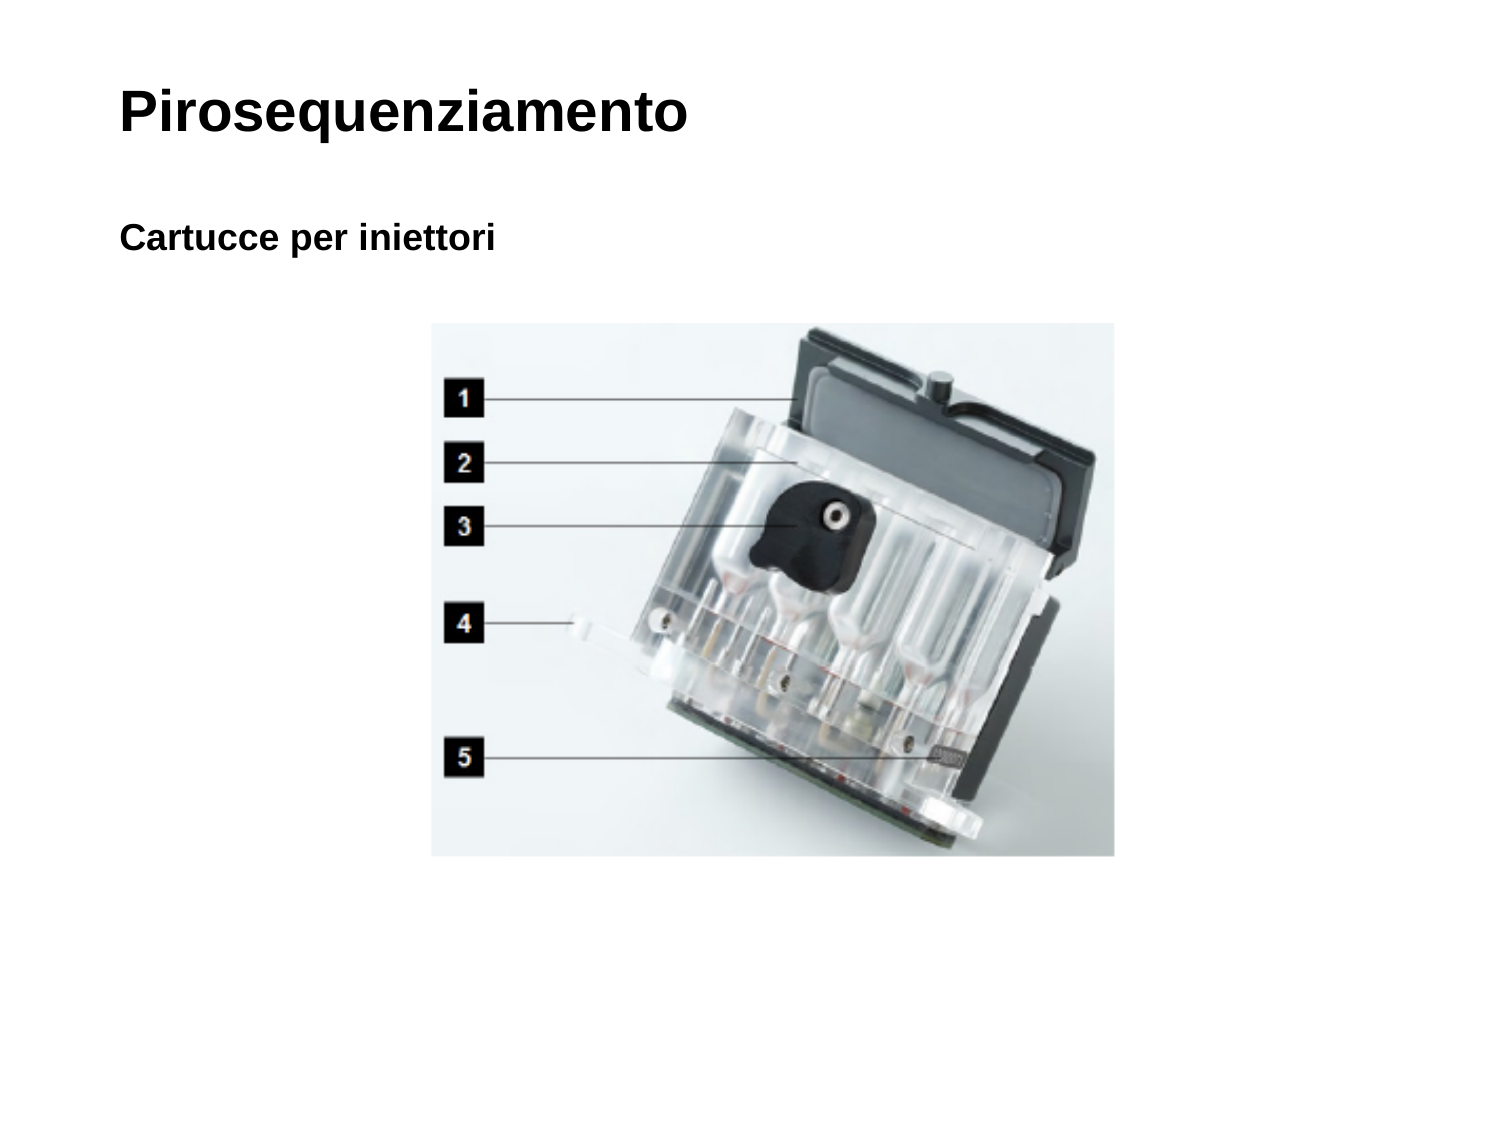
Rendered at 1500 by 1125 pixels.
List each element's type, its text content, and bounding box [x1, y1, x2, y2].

text_box Pirosequenziamento Cartucce per iniettori [104, 65, 1444, 266]
picture [412, 323, 1117, 859]
